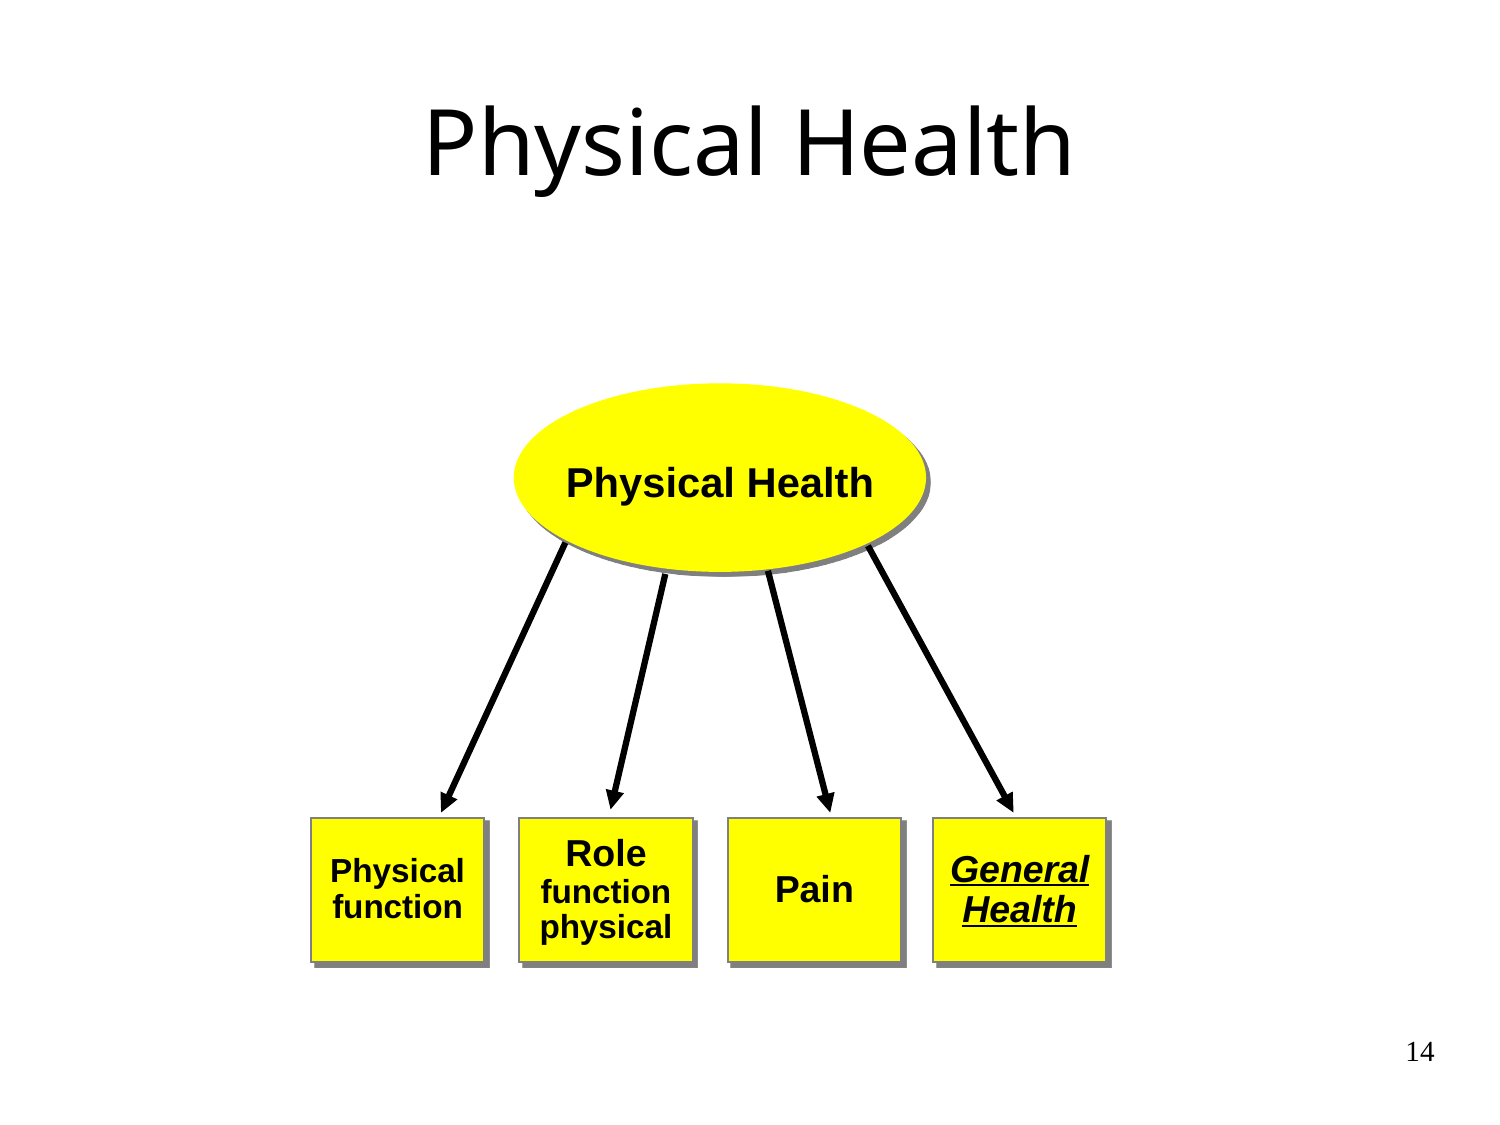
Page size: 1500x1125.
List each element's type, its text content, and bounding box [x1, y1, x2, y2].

text_box Pain [727, 817, 901, 963]
slide_number 14 [1209, 1024, 1451, 1103]
text_box Physical Health [74, 45, 1425, 233]
text_box [867, 545, 1014, 813]
text_box Role functionphysical [519, 817, 693, 963]
text_box Physical function [311, 817, 485, 963]
text_box [440, 542, 566, 813]
text_box General Health [933, 817, 1107, 963]
text_box Physical Health [550, 453, 890, 514]
text_box [607, 573, 666, 810]
text_box [767, 570, 834, 813]
text_box [513, 383, 927, 572]
